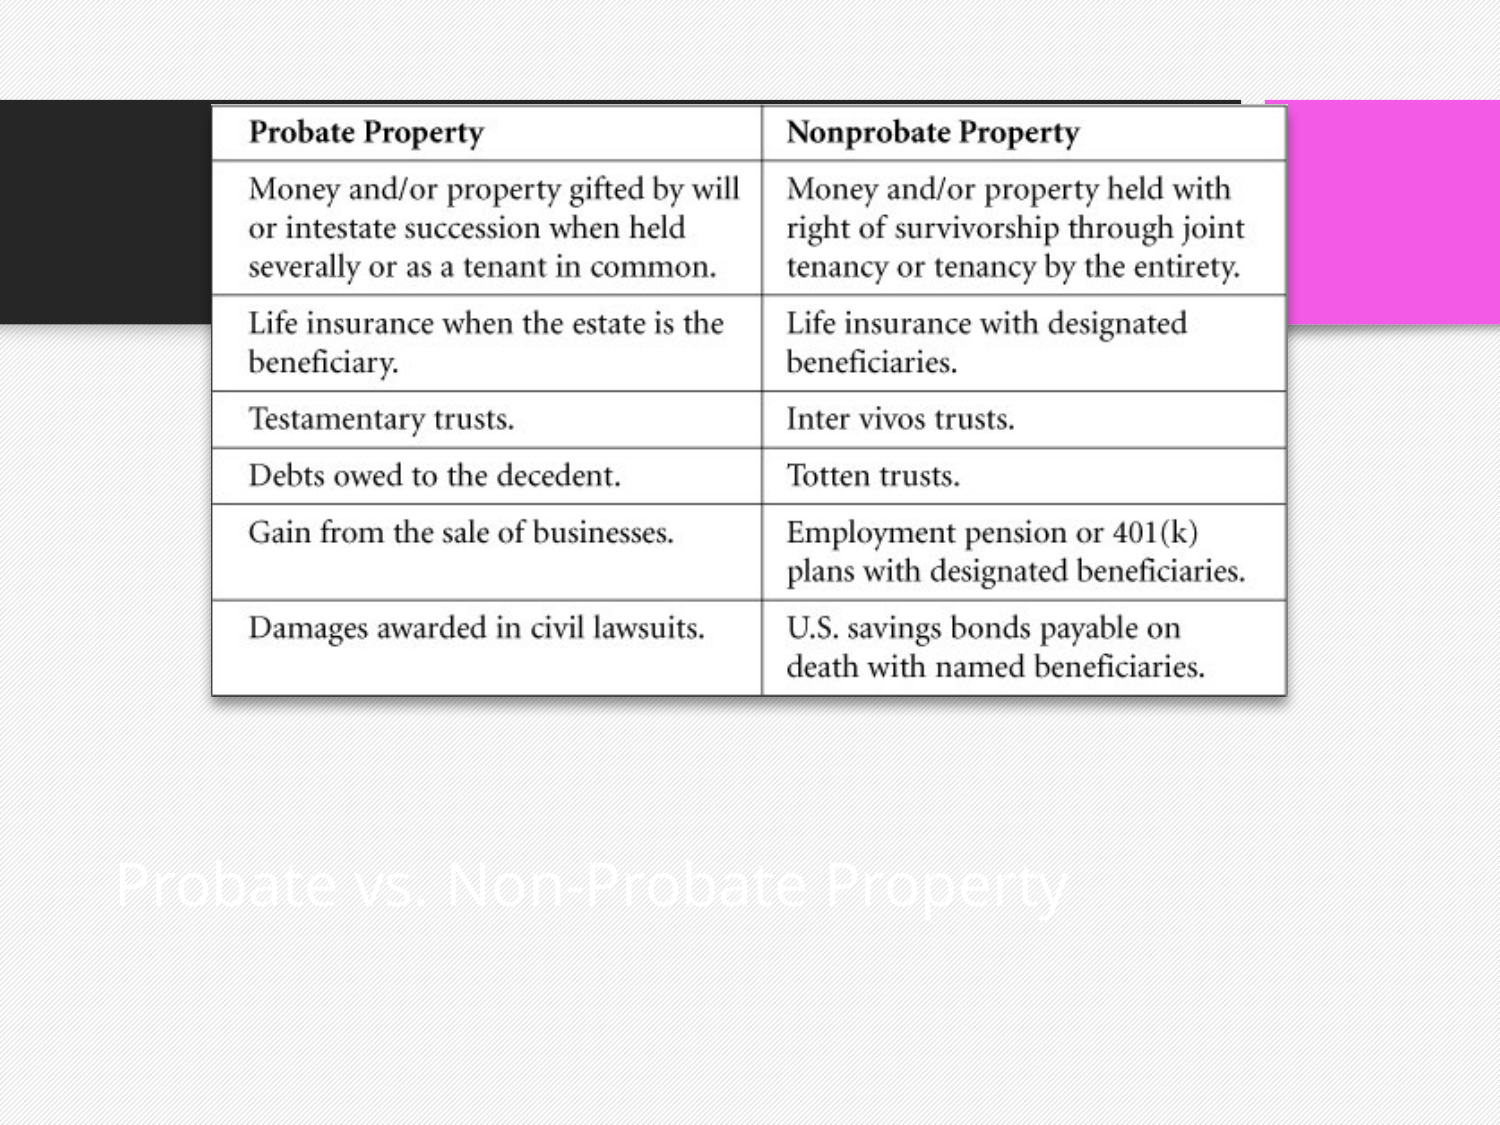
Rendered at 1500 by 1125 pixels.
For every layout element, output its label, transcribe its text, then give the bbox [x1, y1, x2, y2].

title Probate vs. Non-Probate Property [84, 772, 1086, 927]
picture [0, 104, 1500, 698]
